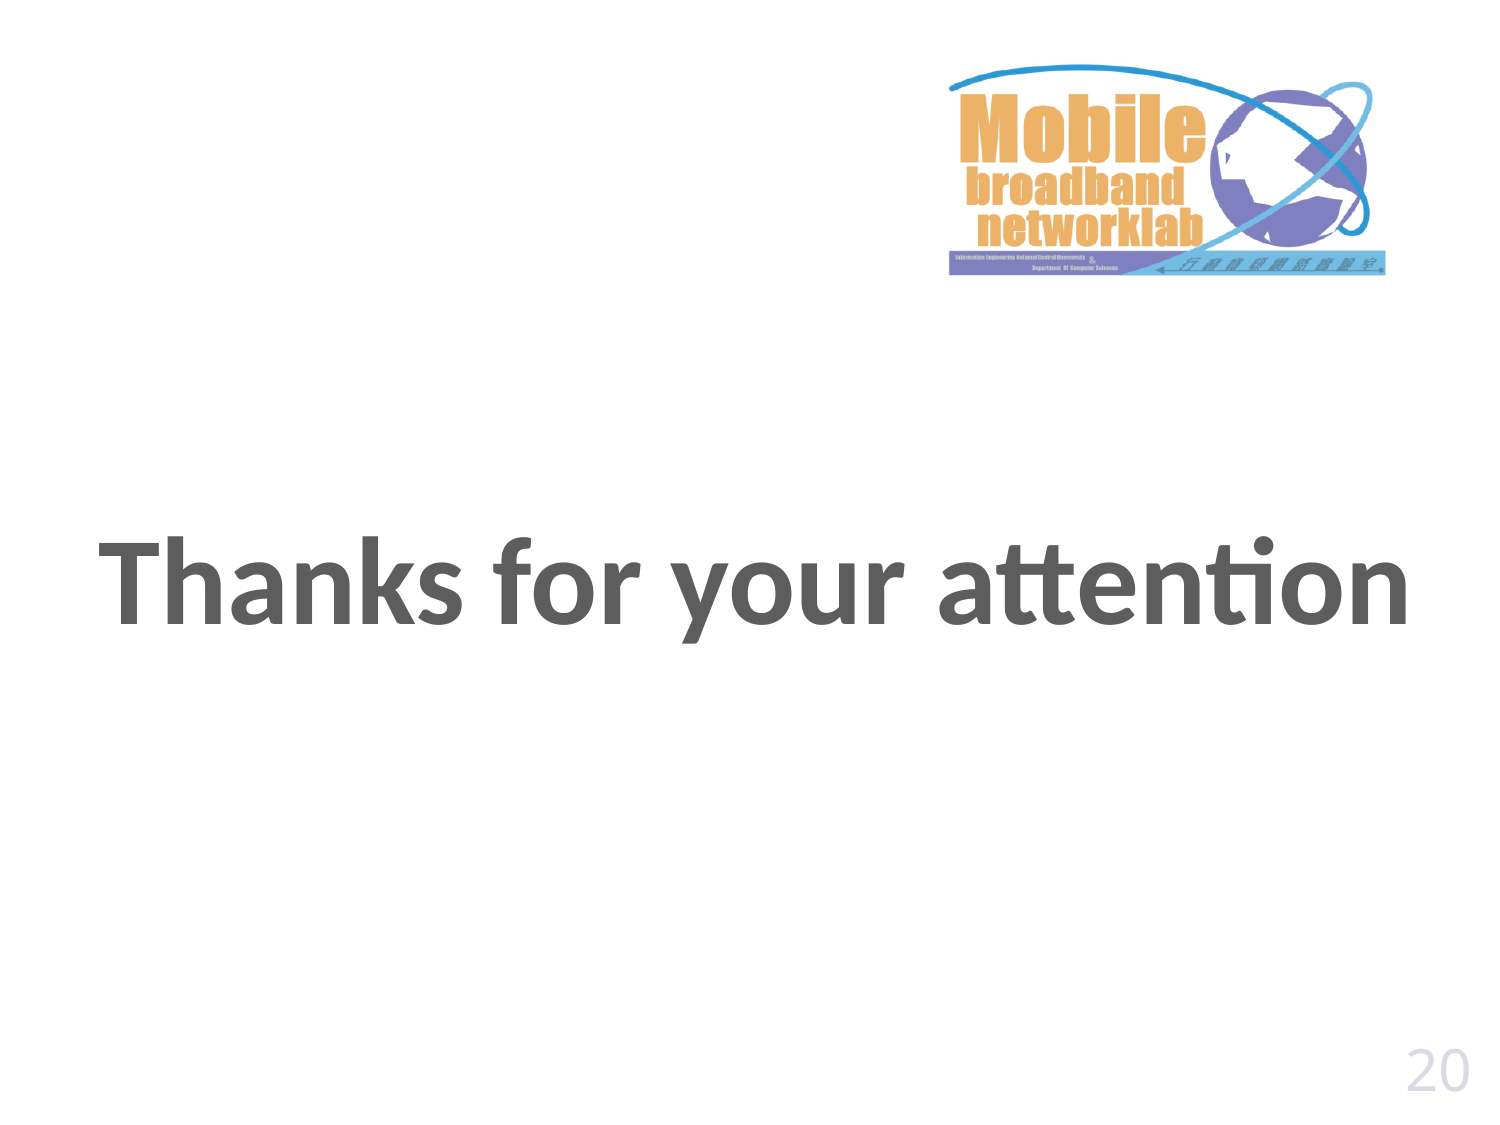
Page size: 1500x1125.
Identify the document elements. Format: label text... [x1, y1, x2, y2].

picture [943, 58, 1391, 280]
slide_number 20 [1136, 1042, 1487, 1103]
text_box Thanks for your attention [46, 492, 1465, 658]
